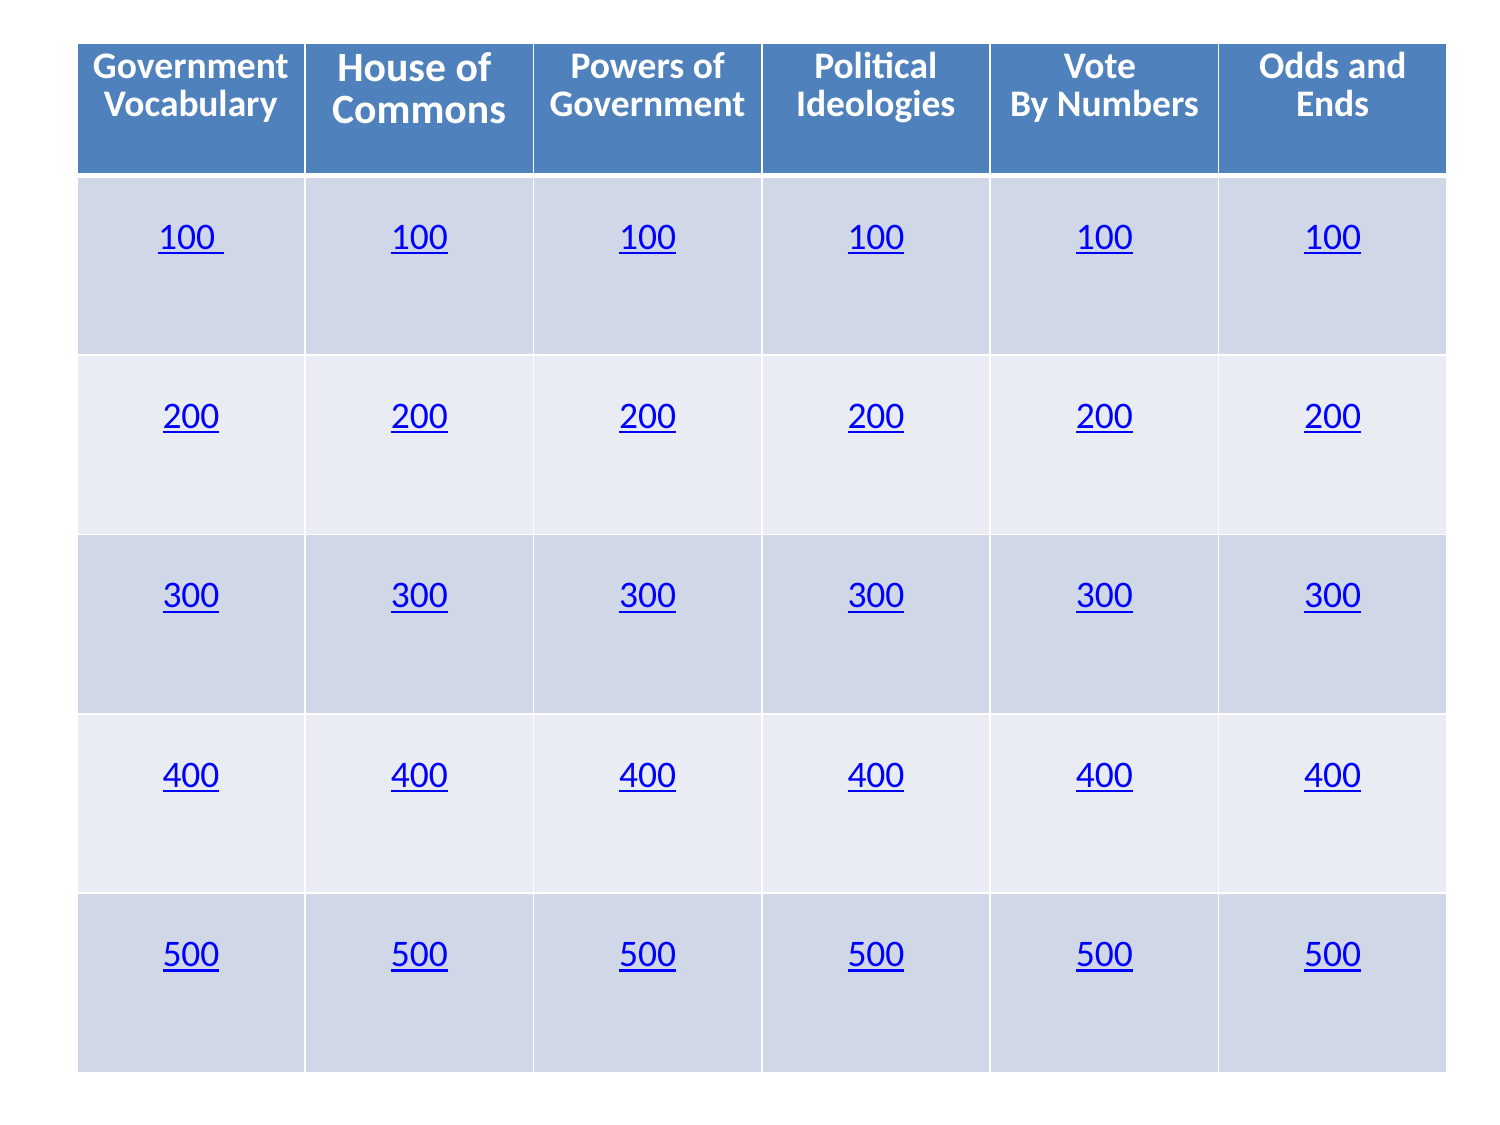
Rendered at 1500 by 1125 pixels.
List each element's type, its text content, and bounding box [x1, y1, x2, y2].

table_cell 200 [1219, 356, 1446, 534]
table_cell 500 [991, 894, 1218, 1072]
table_header Government Vocabulary [78, 44, 304, 173]
table_cell 500 [306, 894, 533, 1072]
table_cell 100 [306, 178, 533, 354]
table_cell 100 [991, 178, 1218, 354]
table_header House of Commons [306, 44, 533, 173]
table_cell 200 [306, 356, 533, 534]
table_cell 300 [306, 535, 533, 713]
table_cell 200 [763, 356, 989, 534]
table_cell 300 [763, 535, 989, 713]
table_cell 400 [1219, 715, 1446, 892]
table_header Powers of Government [534, 44, 761, 173]
table_cell 300 [991, 535, 1218, 713]
table_cell 500 [78, 894, 304, 1072]
table_cell 300 [534, 535, 761, 713]
table_cell 100 [763, 178, 989, 354]
table_cell 400 [306, 715, 533, 892]
table_cell 500 [1219, 894, 1446, 1072]
table_cell 200 [534, 356, 761, 534]
table_cell 100 [534, 178, 761, 354]
table_cell 400 [78, 715, 304, 892]
table_cell 200 [991, 356, 1218, 534]
table_cell 400 [763, 715, 989, 892]
table_cell 400 [991, 715, 1218, 892]
table_cell 300 [78, 535, 304, 713]
table_header Odds and Ends [1219, 44, 1446, 173]
table_header Political Ideologies [763, 44, 989, 173]
table_cell 400 [534, 715, 761, 892]
table_cell 100 [78, 178, 304, 354]
table_cell 300 [1219, 535, 1446, 713]
table_cell 500 [534, 894, 761, 1072]
table_header Vote By Numbers [991, 44, 1218, 173]
table_cell 100 [1219, 178, 1446, 354]
table_cell 200 [78, 356, 304, 534]
table_cell 500 [763, 894, 989, 1072]
